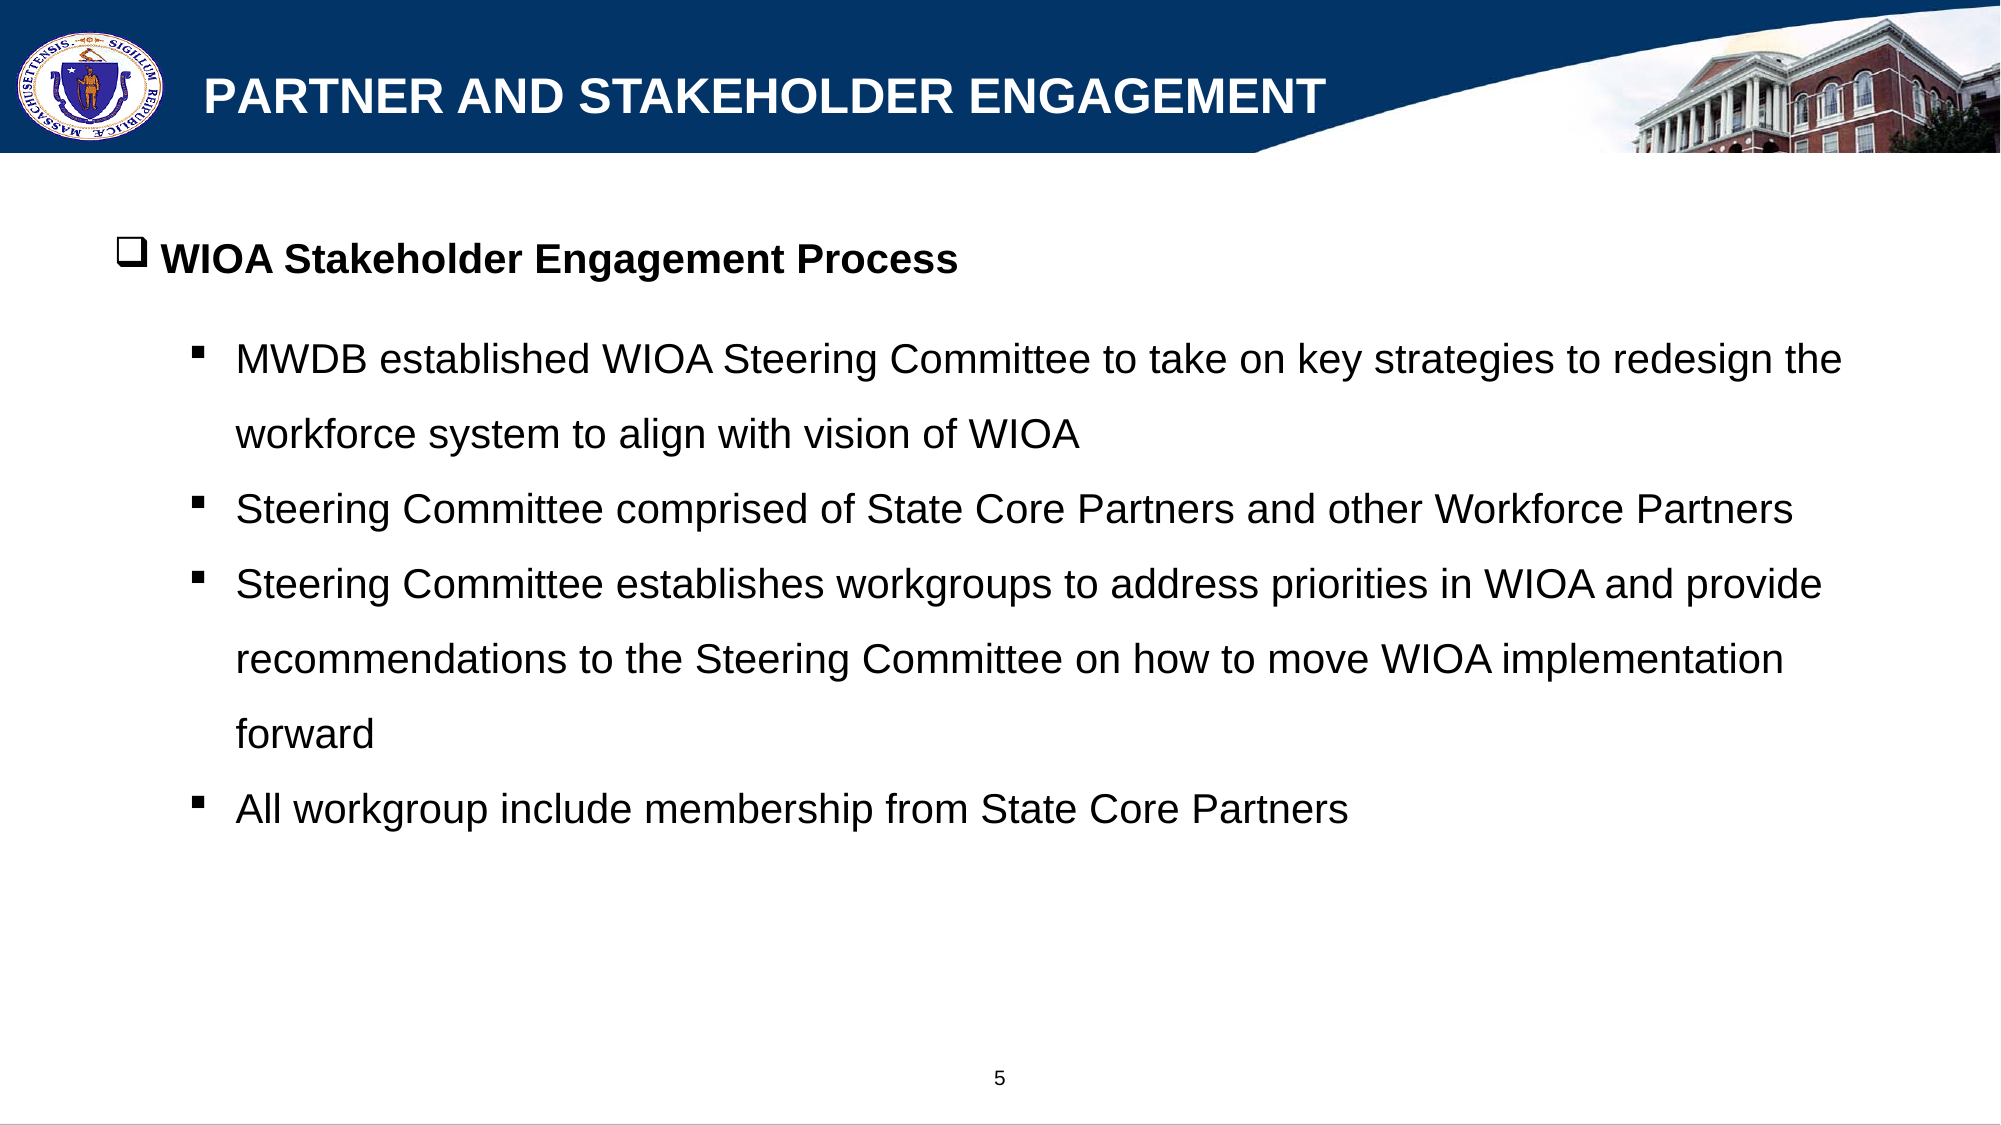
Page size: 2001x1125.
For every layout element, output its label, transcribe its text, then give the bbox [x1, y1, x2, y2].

text_box WIOA Stakeholder Engagement Process MWDB established WIOA Steering Committee to take on key strategies to redesign the workforce system to align with vision of WIOA Steering Committee comprised of State Core Partners and other Workforce Partners Steering Committee establishes workgroups to address priorities in WIOA and provide recommendations to the Steering Committee on how to move WIOA implementation forward All workgroup include membership from State Core Partners [98, 224, 1901, 840]
title Partner and Stakeholder Engagement [188, 31, 1466, 157]
picture [0, 0, 2001, 153]
